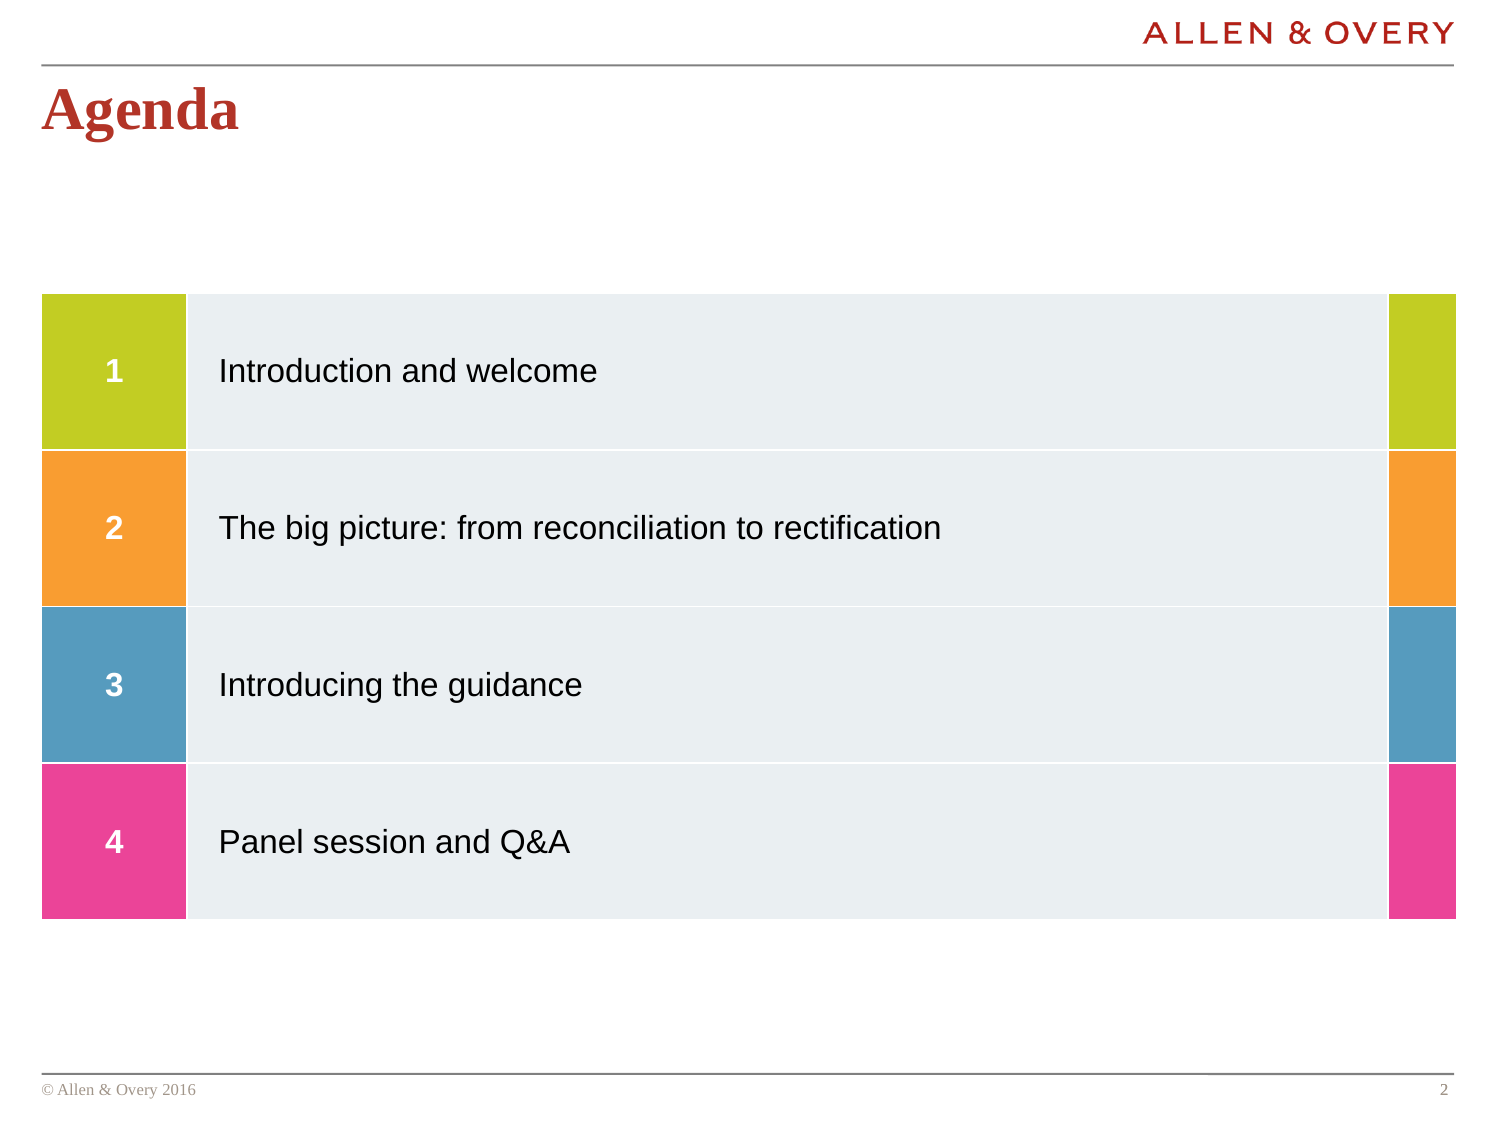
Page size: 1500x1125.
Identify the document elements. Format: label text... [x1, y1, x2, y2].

table_cell The big picture: from reconciliation to rectification [188, 451, 1387, 606]
table_cell 2 [42, 451, 186, 606]
table_header 1 [42, 294, 186, 449]
table_cell 3 [42, 607, 186, 762]
table_header Introduction and welcome [188, 294, 1387, 449]
table_cell [1389, 451, 1456, 606]
table_cell Panel session and Q&A [188, 764, 1387, 919]
picture [1142, 21, 1454, 44]
title Agenda [41, 69, 1448, 143]
table_cell Introducing the guidance [188, 607, 1387, 762]
table_header [1389, 294, 1456, 449]
table_cell [1389, 764, 1456, 919]
table_cell 4 [42, 764, 186, 919]
table_cell [1389, 607, 1456, 762]
